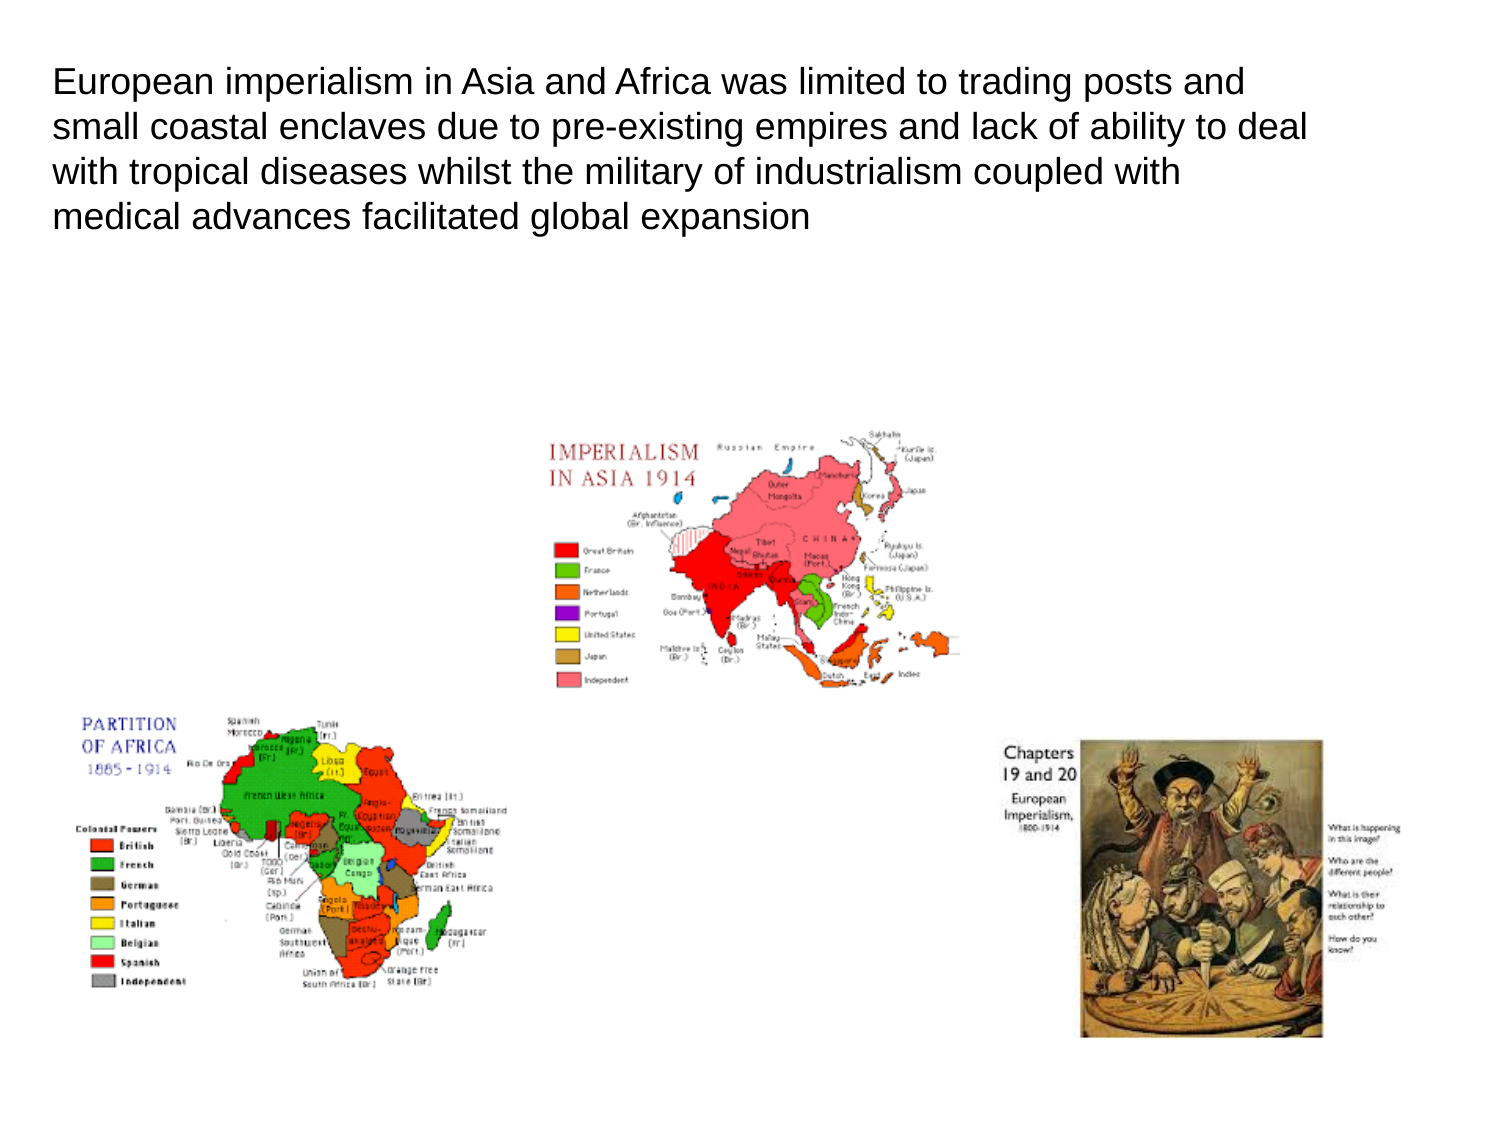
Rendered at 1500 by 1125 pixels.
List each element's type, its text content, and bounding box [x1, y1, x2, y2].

picture [535, 418, 965, 707]
text_box European imperialism in Asia and Africa was limited to trading posts and small coastal enclaves due to pre-existing empires and lack of ability to deal with tropical diseases whilst the military of industrialism coupled with medical advances facilitated global expansion [37, 49, 1325, 245]
picture [999, 737, 1405, 1041]
picture [74, 710, 510, 994]
